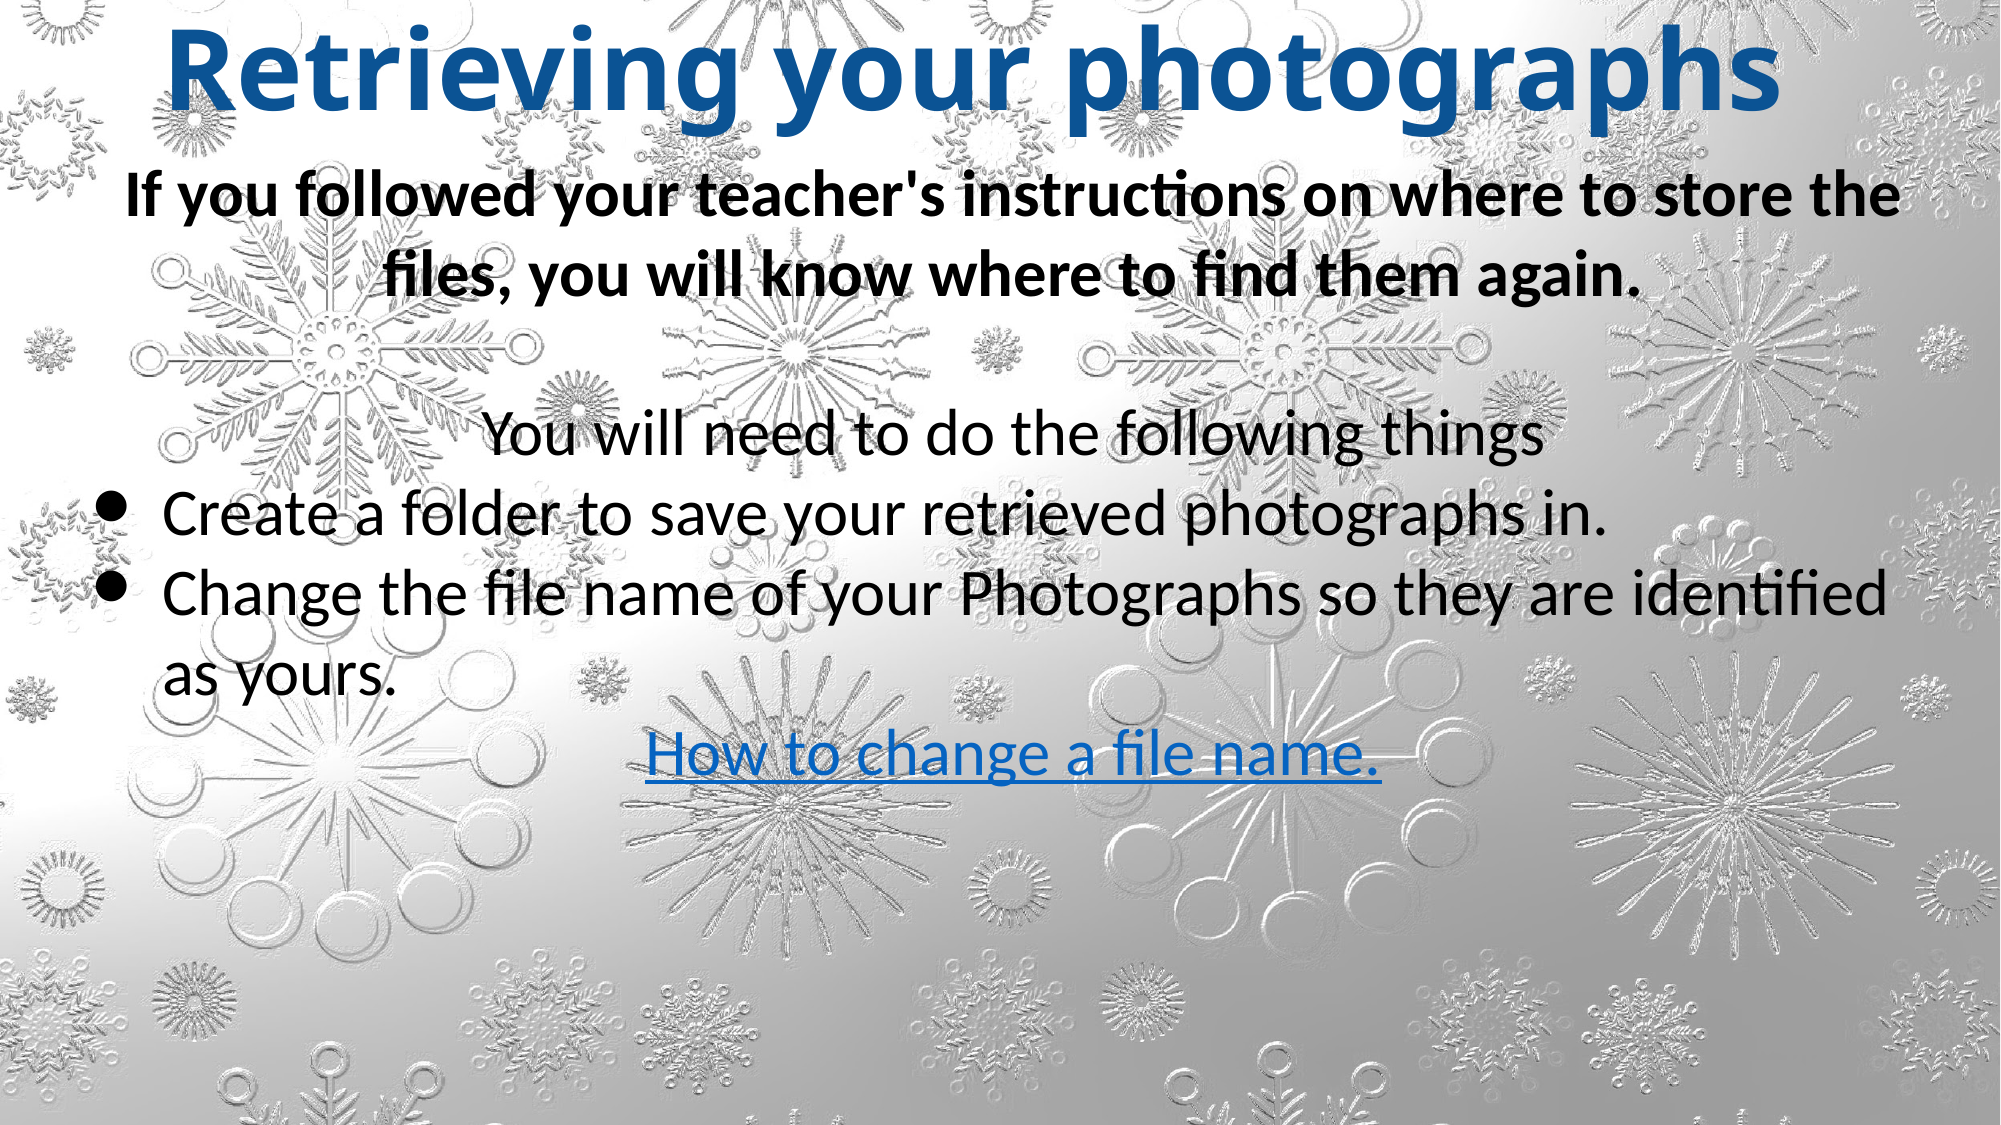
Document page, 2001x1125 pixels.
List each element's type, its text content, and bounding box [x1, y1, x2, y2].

text_box If you followed your teacher's instructions on where to store the files, you will know where to find them again. You will need to do the following things Create a folder to save your retrieved photographs in. Change the file name of your Photographs so they are identified as yours. How to change a file name. [72, 141, 1956, 1100]
text_box Retrieving your photographs [72, 0, 1876, 141]
picture [0, 0, 2001, 1125]
